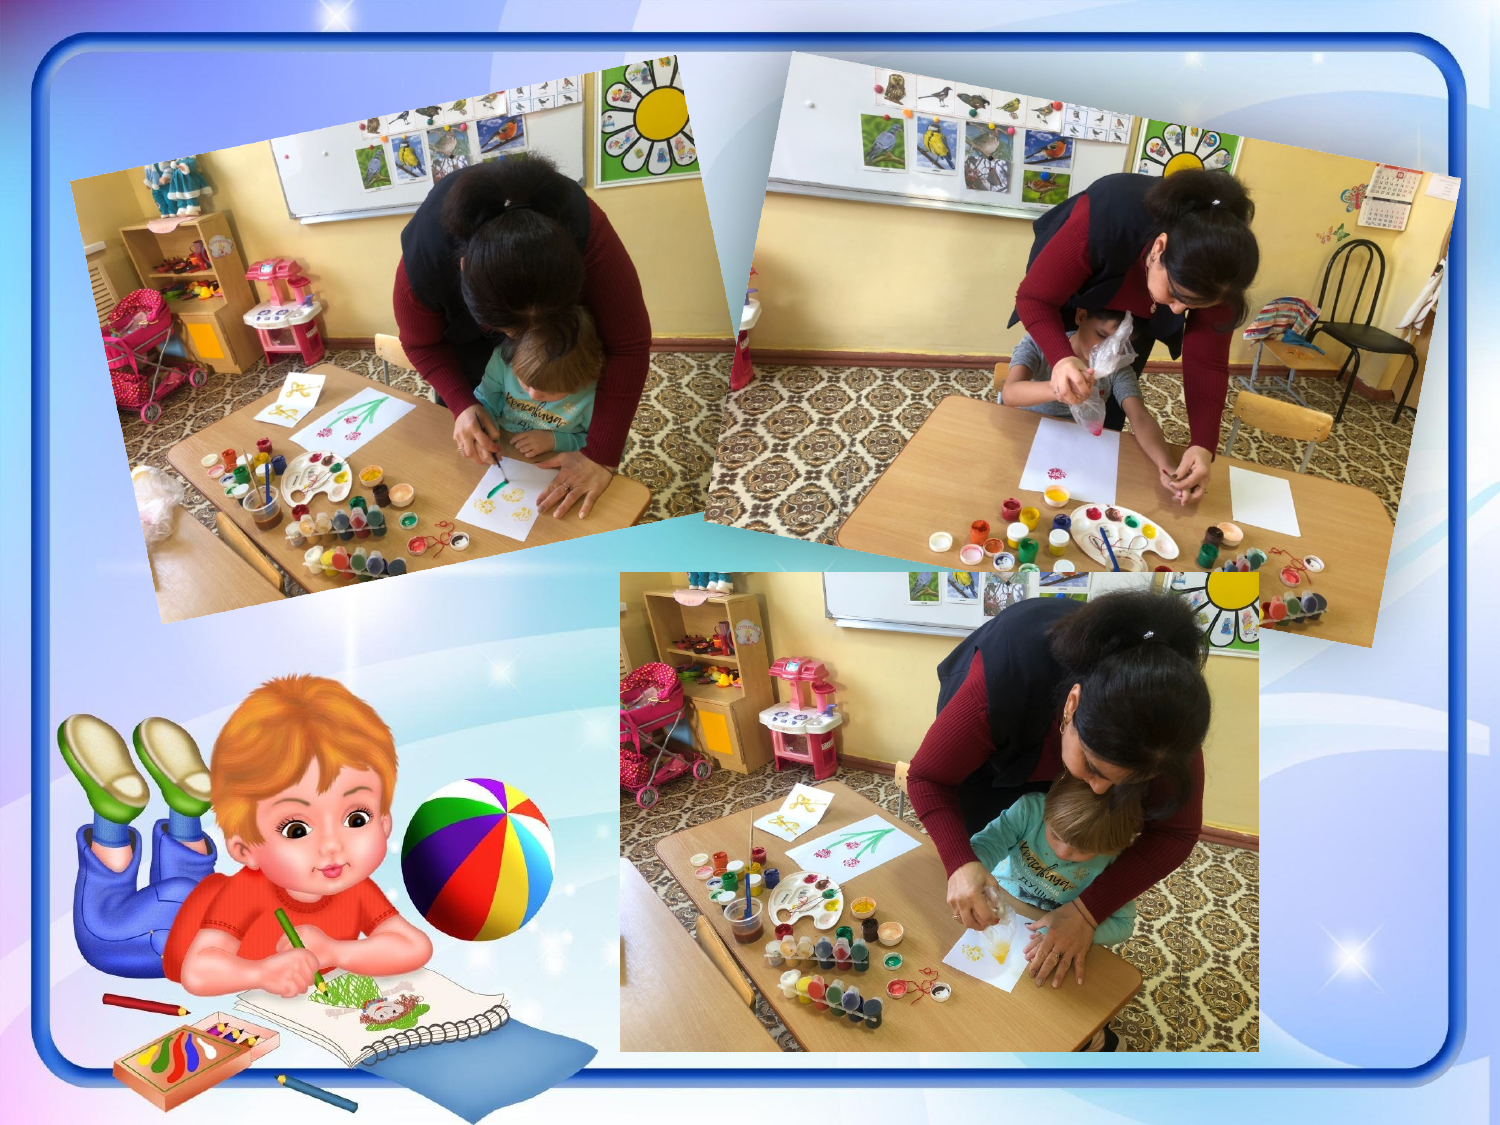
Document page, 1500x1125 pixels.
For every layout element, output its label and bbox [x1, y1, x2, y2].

list [0, 0, 1500, 1125]
picture [620, 109, 1423, 1052]
picture [109, 112, 729, 566]
